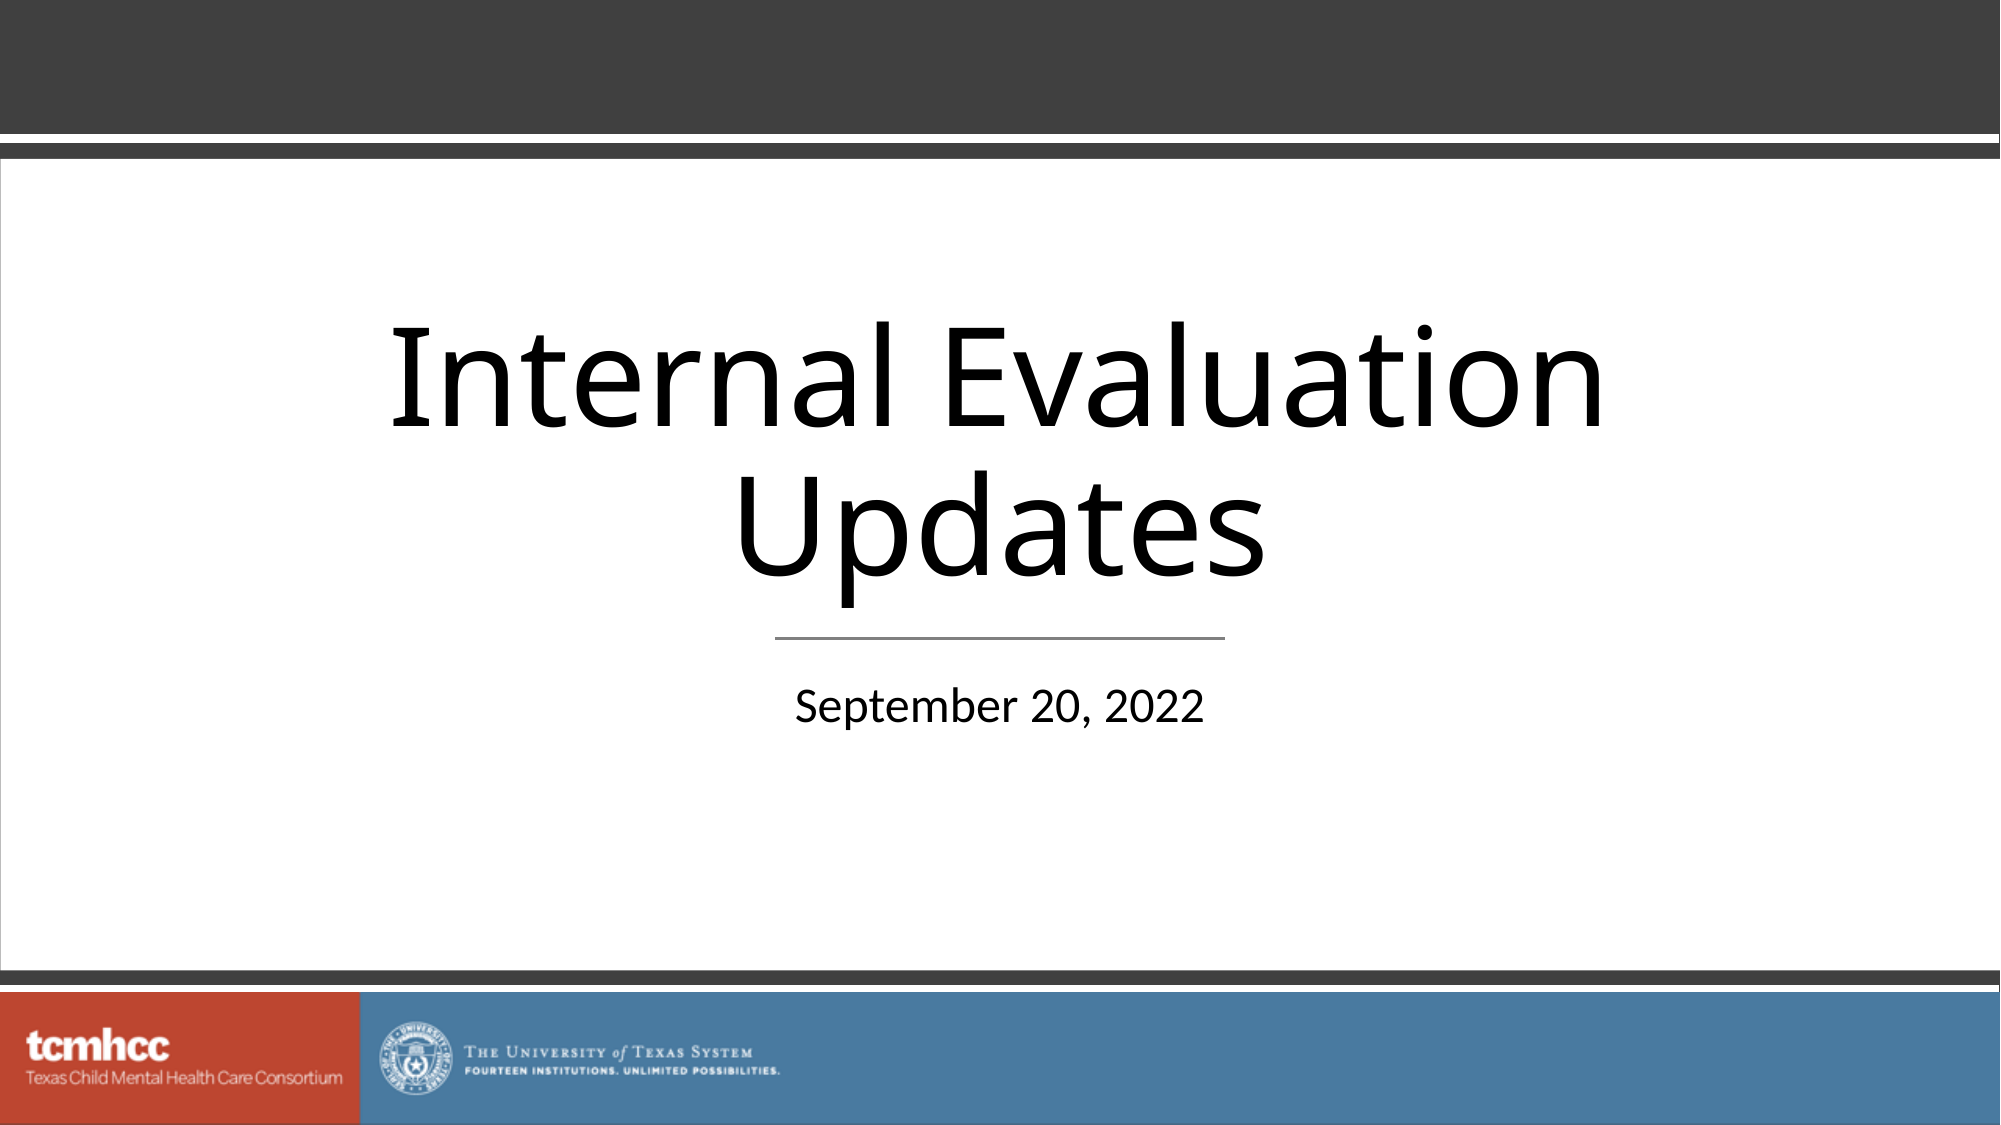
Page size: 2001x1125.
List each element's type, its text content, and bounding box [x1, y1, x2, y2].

text_box [0, 0, 2000, 138]
text_box [0, 971, 2000, 988]
picture [0, 992, 2000, 1125]
text_box [0, 158, 2000, 971]
subtitle September 20, 2022 [130, 671, 1870, 860]
text_box [0, 139, 2000, 158]
title Internal Evaluation Updates [130, 256, 1870, 613]
